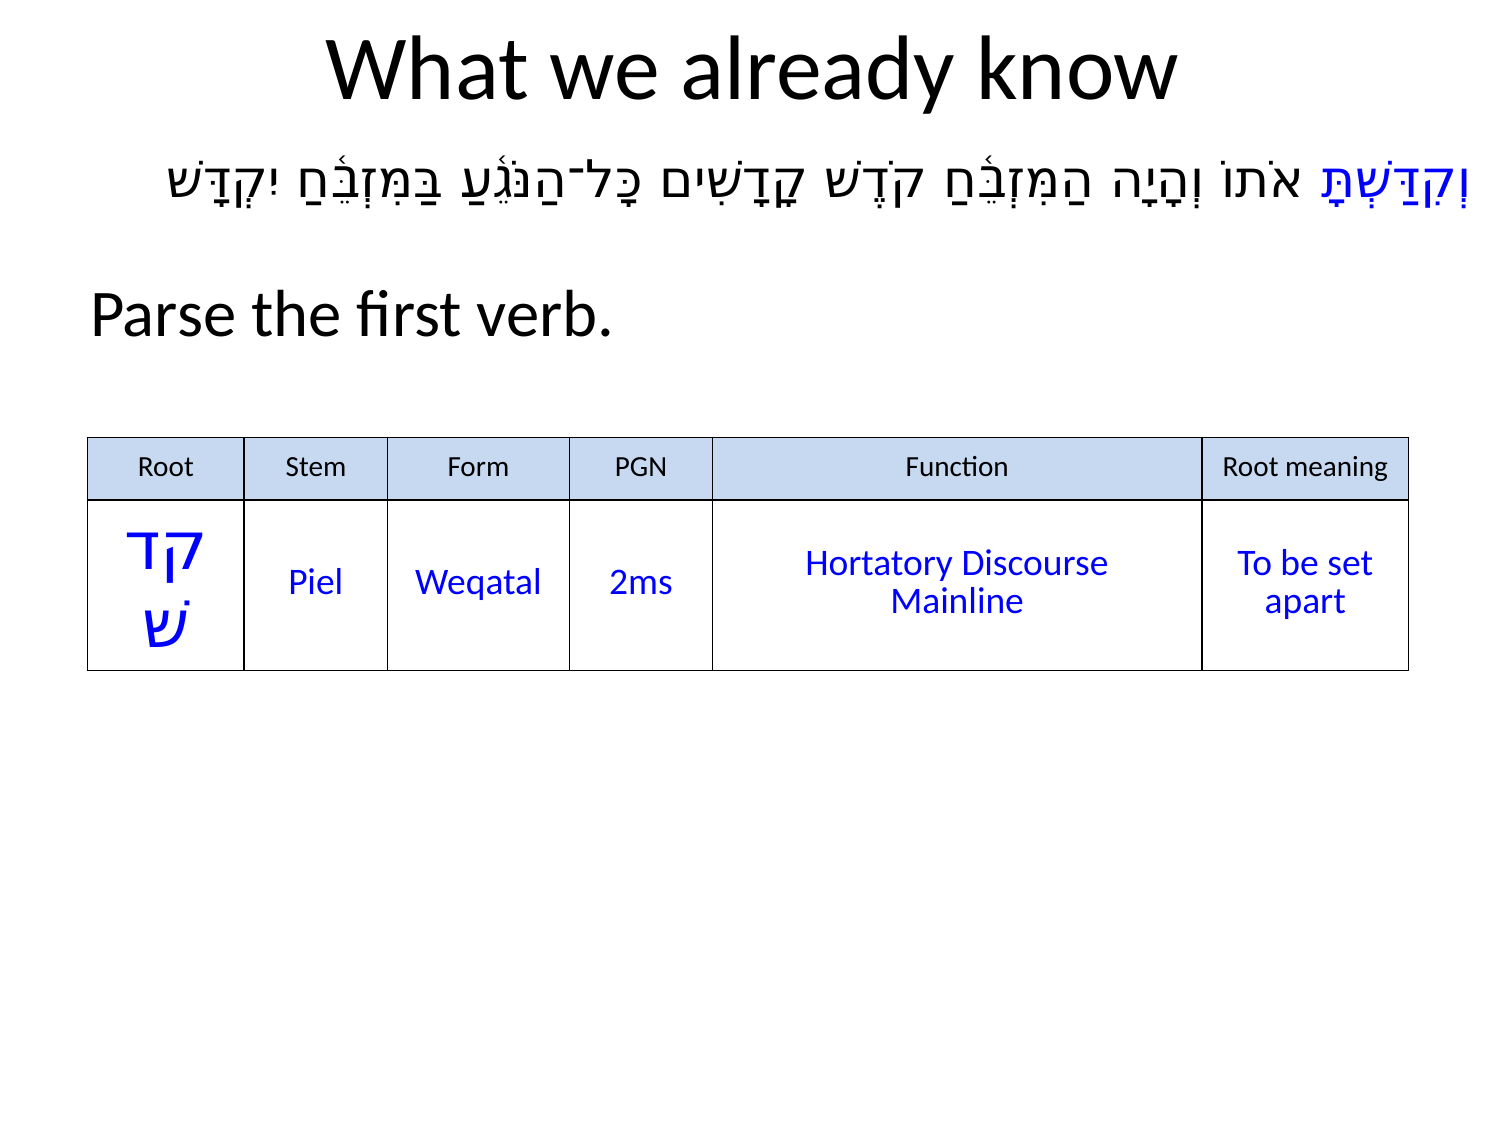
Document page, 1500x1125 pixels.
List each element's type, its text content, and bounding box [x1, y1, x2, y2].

table_cell קדשׁ [88, 501, 243, 670]
table_header Function [713, 438, 1201, 499]
table_header Root [88, 438, 243, 499]
table_cell Hortatory Discourse Mainline [713, 501, 1201, 670]
title What we already know [78, 0, 1429, 125]
table_cell 2ms [570, 501, 712, 670]
table_header PGN [570, 438, 712, 499]
table_header Form [388, 438, 569, 499]
list Parse the first verb. [75, 262, 1500, 388]
table_header Stem [245, 438, 387, 499]
table_cell Weqatal [388, 501, 569, 670]
table_header Root meaning [1203, 438, 1408, 499]
text_box וְקִדַּשְׁתָּ אֹתוֹ וְהָיָה הַמִּזְבֵּ֫חַ קֹדֶשׁ קָדָשִׁים כָּל־הַנֹּגֵ֫עַ בַּמִּזְבֵּ֫חַ יִקְדָּשׁ [0, 137, 1488, 250]
table_cell To be set apart [1203, 501, 1408, 670]
table_cell Piel [245, 501, 387, 670]
